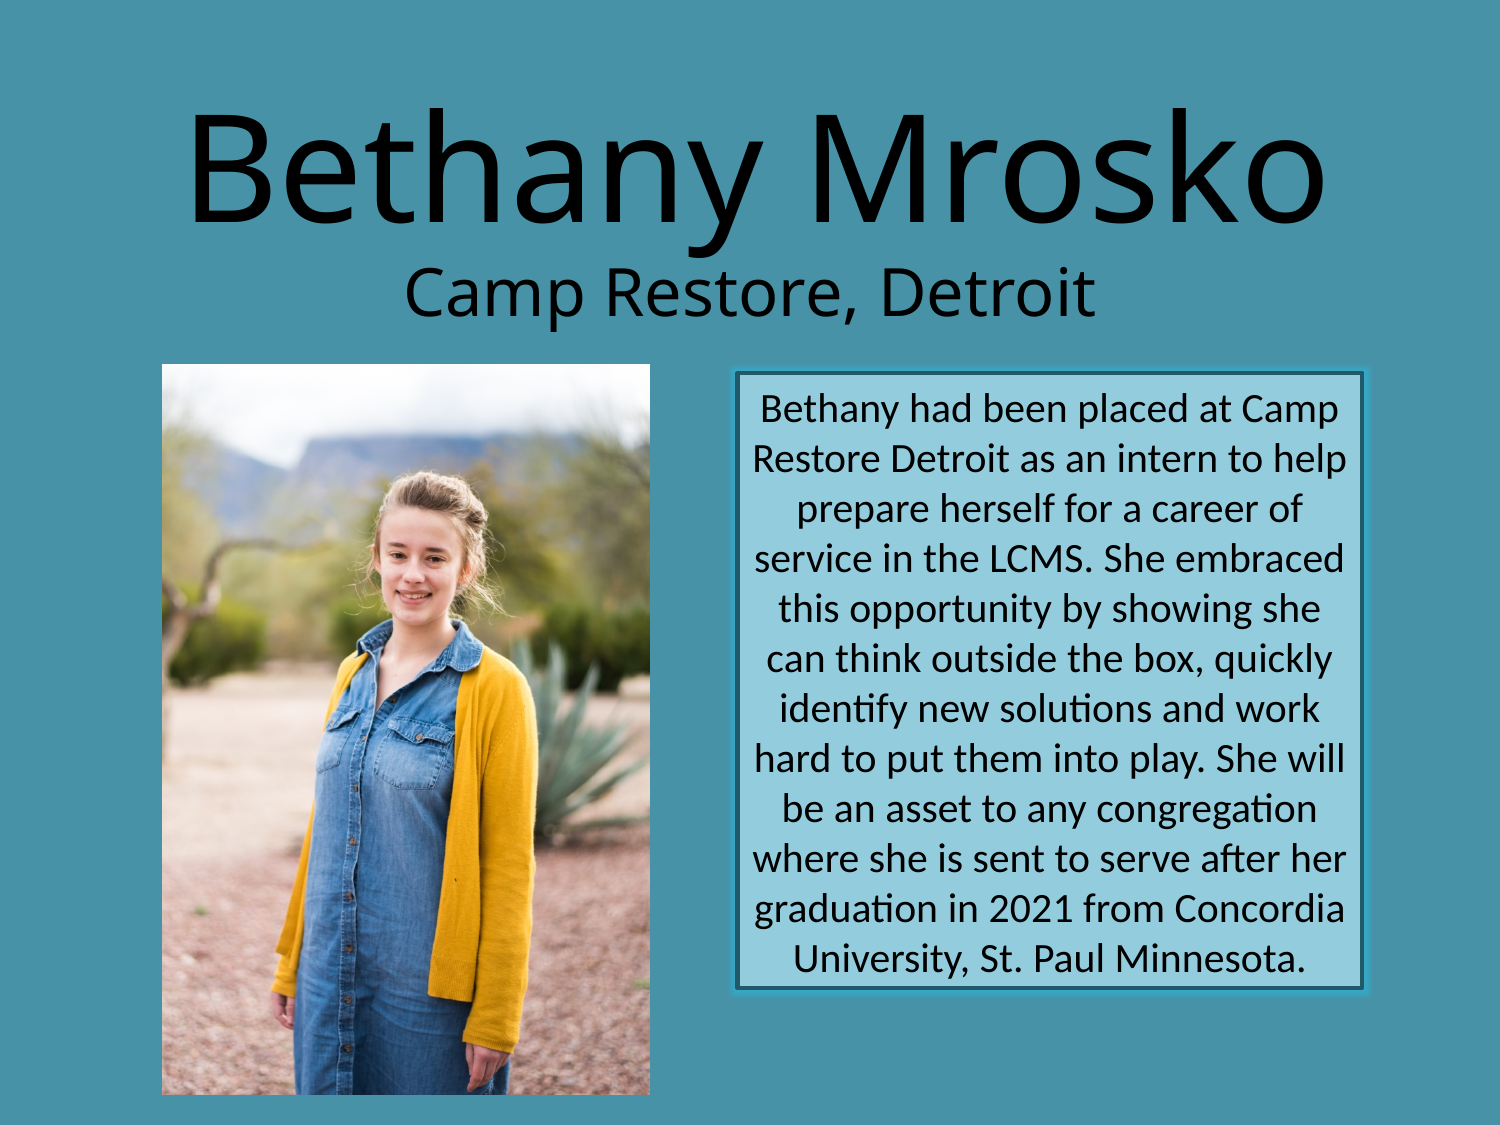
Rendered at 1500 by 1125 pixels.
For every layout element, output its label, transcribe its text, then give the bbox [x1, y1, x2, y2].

text_box Camp Restore, Detroit [12, 241, 1488, 337]
text_box Bethany had been placed at Camp Restore Detroit as an intern to help prepare herself for a career of service in the LCMS. She embraced this opportunity by showing she can think outside the box, quickly identify new solutions and work hard to put them into play. She will be an asset to any congregation where she is sent to serve after her graduation in 2021 from Concordia University, St. Paul Minnesota. [735, 371, 1364, 990]
title Bethany Mrosko [12, 62, 1500, 263]
picture [162, 363, 651, 1095]
